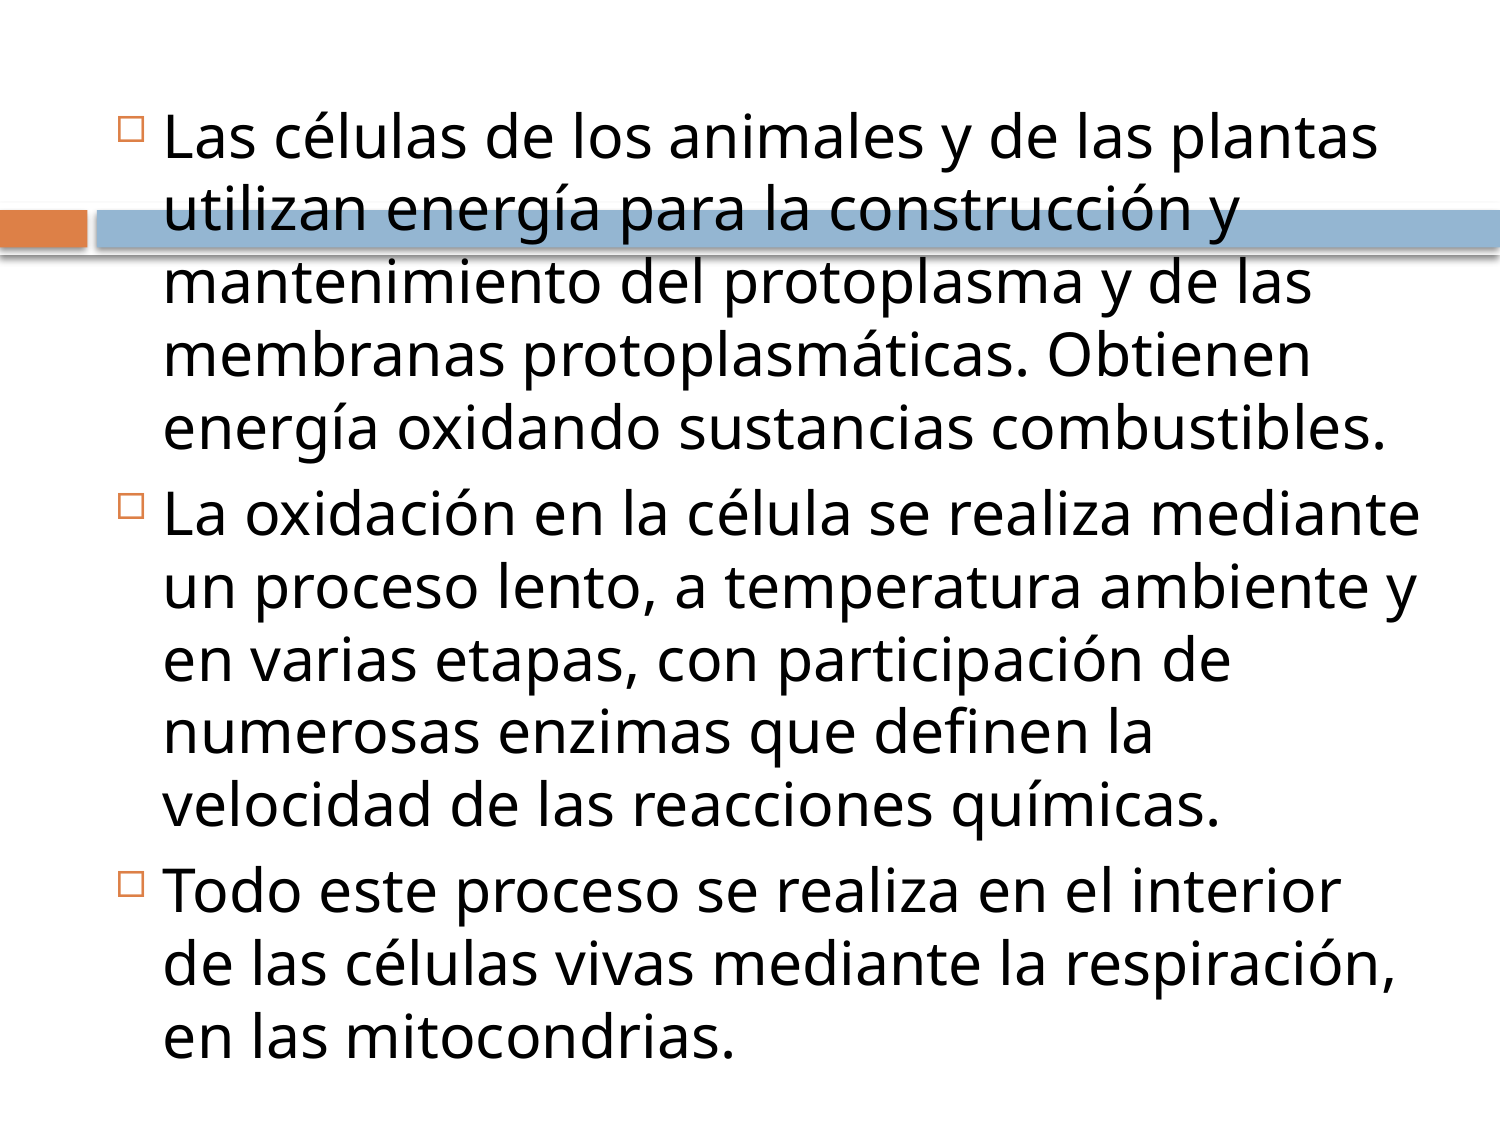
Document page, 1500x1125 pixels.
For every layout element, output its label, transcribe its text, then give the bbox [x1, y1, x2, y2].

list Las células de los animales y de las plantas utilizan energía para la construcción y mantenimiento del protoplasma y de las membranas protoplasmáticas. Obtienen energía oxidando sustancias combustibles. La oxidación en la célula se realiza mediante un proceso lento, a temperatura ambiente y en varias etapas, con participación de numerosas enzimas que definen la velocidad de las reacciones químicas. Todo este proceso se realiza en el interior de las células vivas mediante la respiración, en las mitocondrias. [100, 90, 1438, 1094]
